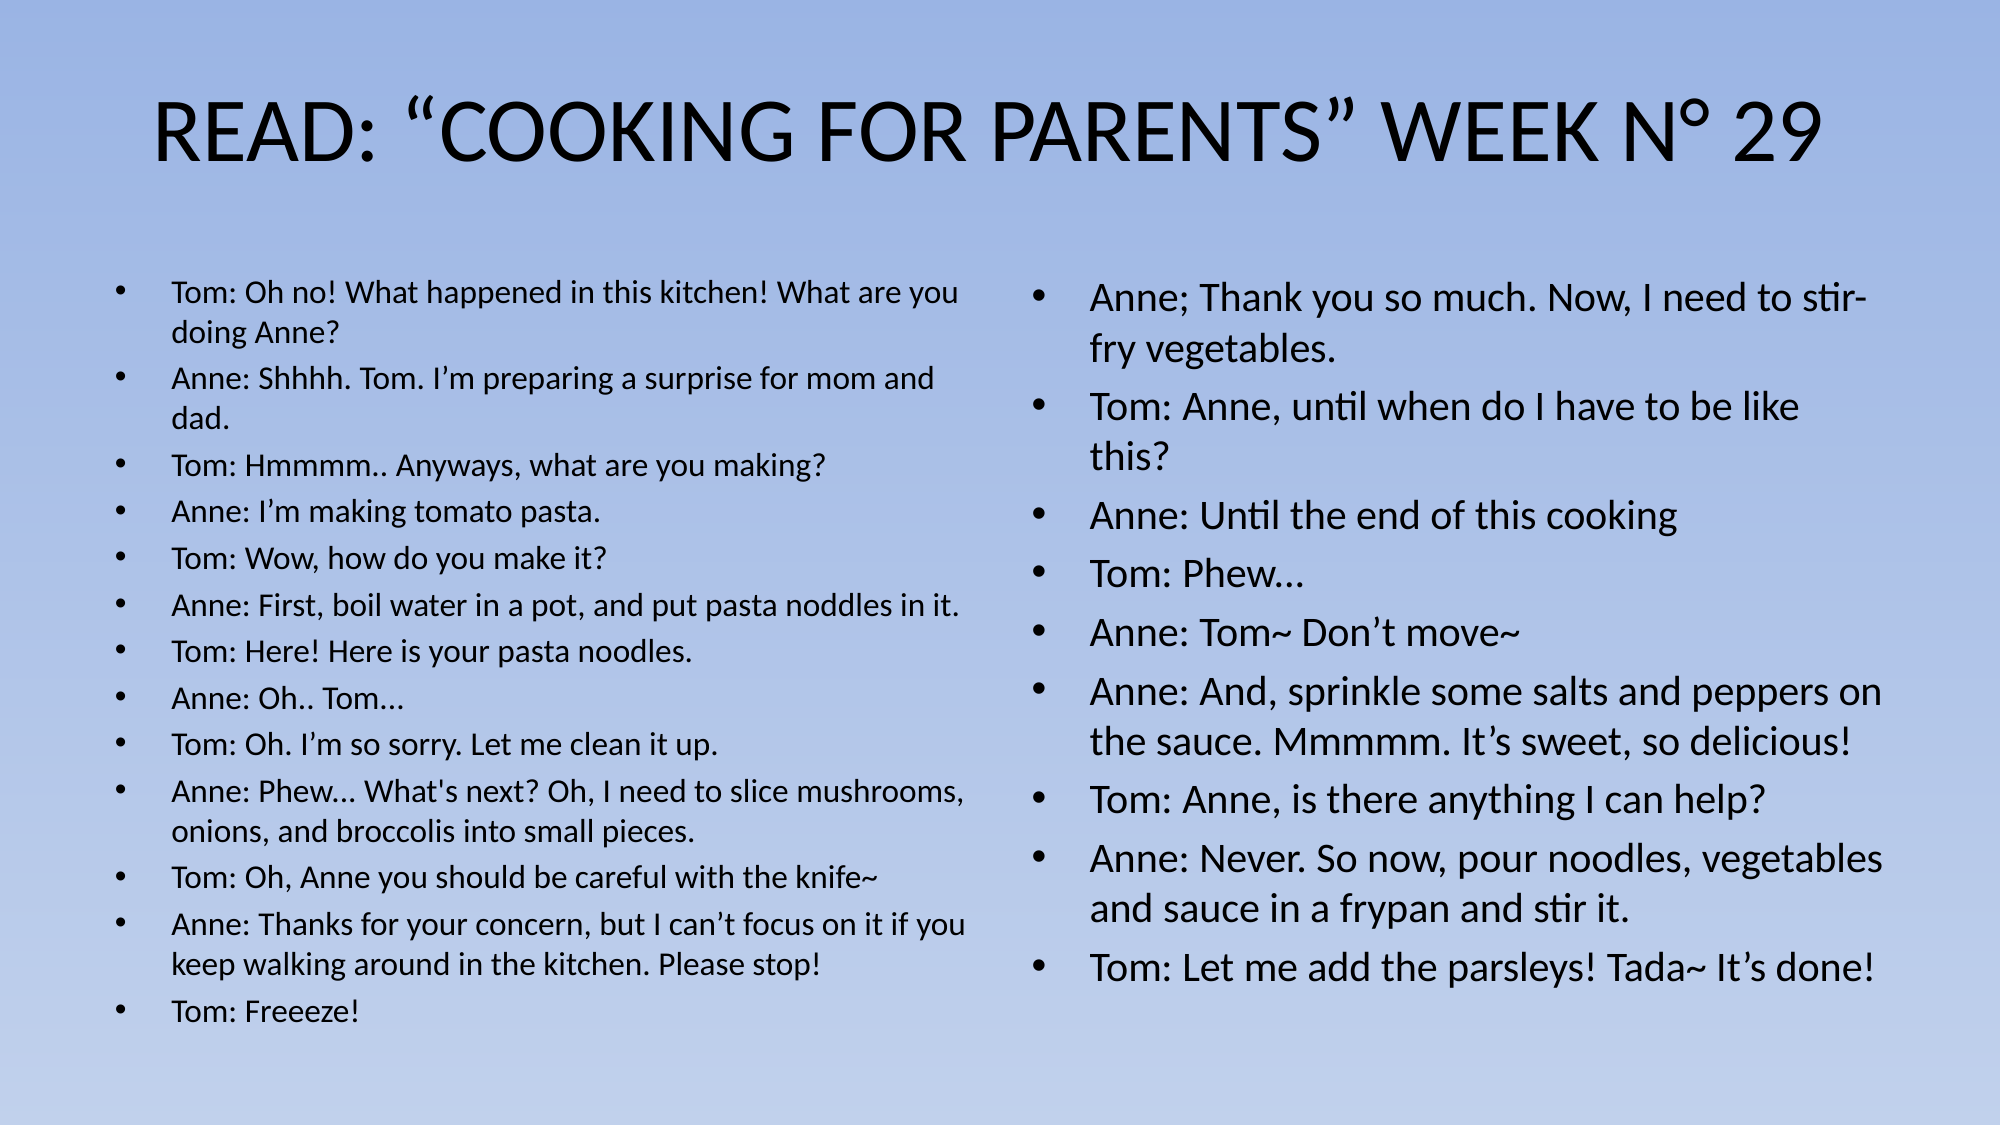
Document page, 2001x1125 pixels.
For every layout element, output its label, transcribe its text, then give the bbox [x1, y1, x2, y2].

title READ: “COOKING FOR PARENTS” WEEK N° 29 [99, 45, 1900, 233]
list Tom: Oh no! What happened in this kitchen! What are you doing Anne? Anne: Shhhh. Tom. I’m preparing a surprise for mom and dad. Tom: Hmmmm.. Anyways, what are you making? Anne: I’m making tomato pasta. Tom: Wow, how do you make it? Anne: First, boil water in a pot, and put pasta noddles in it. Tom: Here! Here is your pasta noodles. Anne: Oh.. Tom... Tom: Oh. I’m so sorry. Let me clean it up. Anne: Phew... What's next? Oh, I need to slice mushrooms, onions, and broccolis into small pieces. Tom: Oh, Anne you should be careful with the knife~ Anne: Thanks for your concern, but I can’t focus on it if you keep walking around in the kitchen. Please stop! Tom: Freeeze! [99, 262, 984, 1125]
list Anne; Thank you so much. Now, I need to stir-fry vegetables. Tom: Anne, until when do I have to be like this? Anne: Until the end of this cooking Tom: Phew... Anne: Tom~ Don’t move~ Anne: And, sprinkle some salts and peppers on the sauce. Mmmmm. It’s sweet, so delicious! Tom: Anne, is there anything I can help? Anne: Never. So now, pour noodles, vegetables and sauce in a frypan and stir it. Tom: Let me add the parsleys! Tada~ It’s done! [1016, 262, 1900, 1005]
